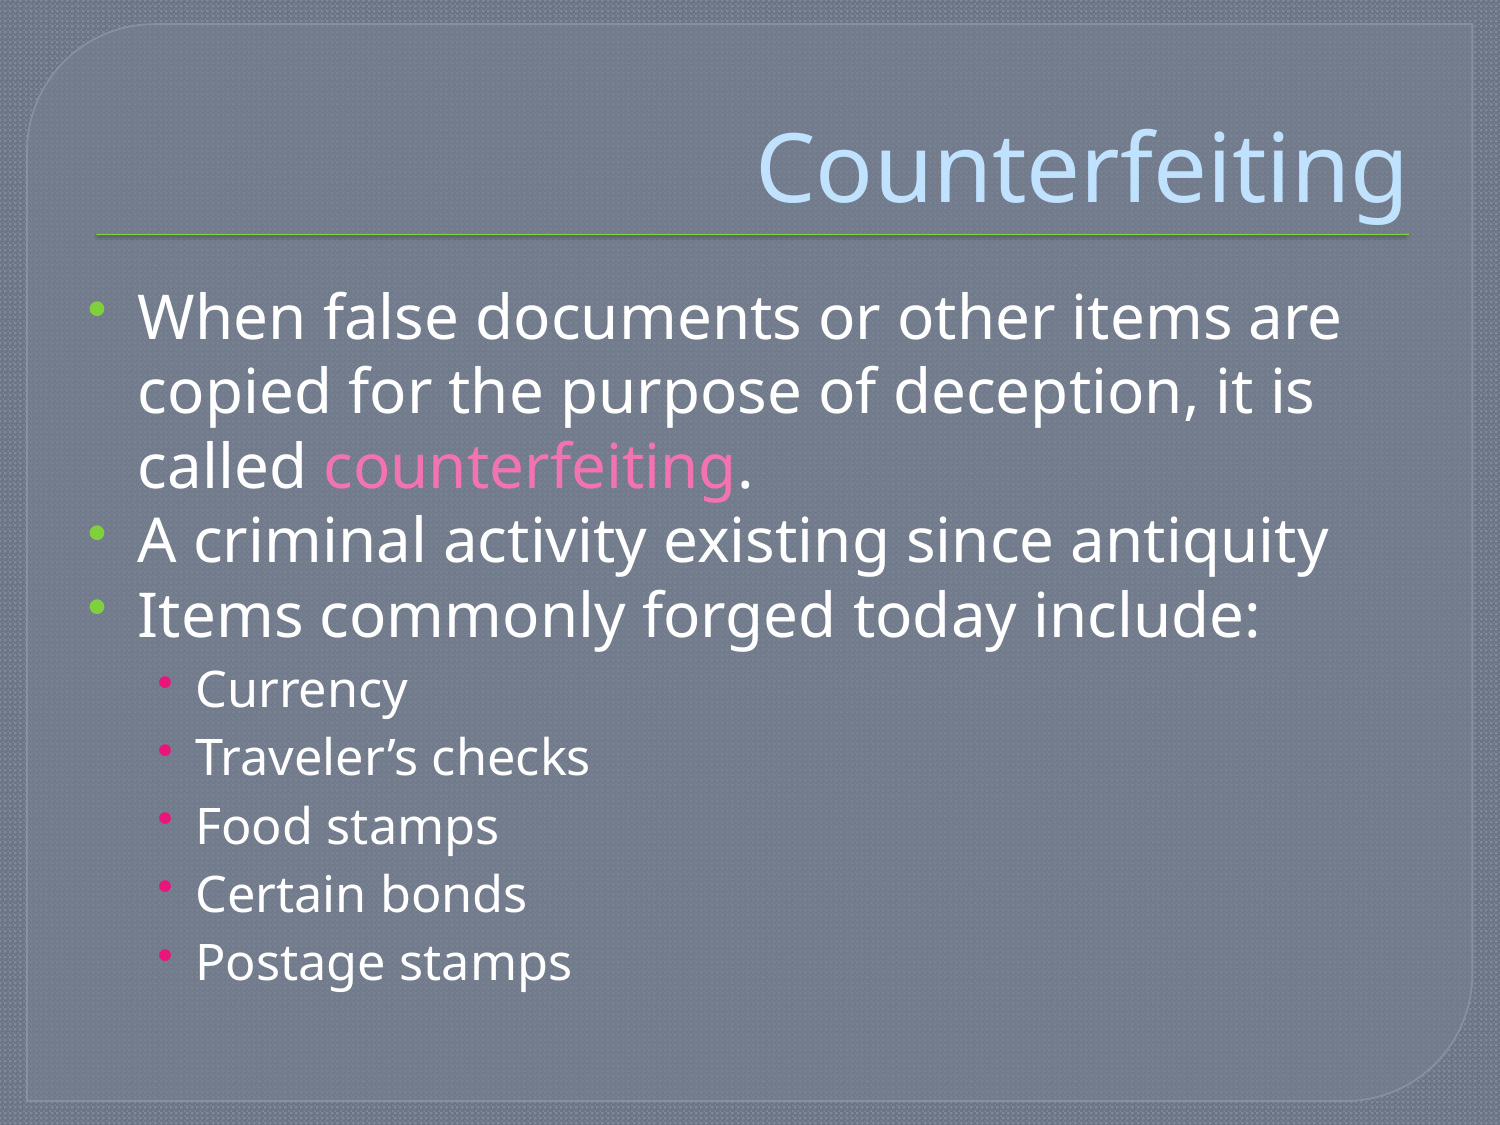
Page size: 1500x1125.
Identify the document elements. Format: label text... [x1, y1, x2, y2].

list When false documents or other items are copied for the purpose of deception, it is called counterfeiting. A criminal activity existing since antiquity Items commonly forged today include: Currency Traveler’s checks Food stamps Certain bonds Postage stamps [75, 270, 1425, 1013]
title Counterfeiting [75, 41, 1425, 230]
